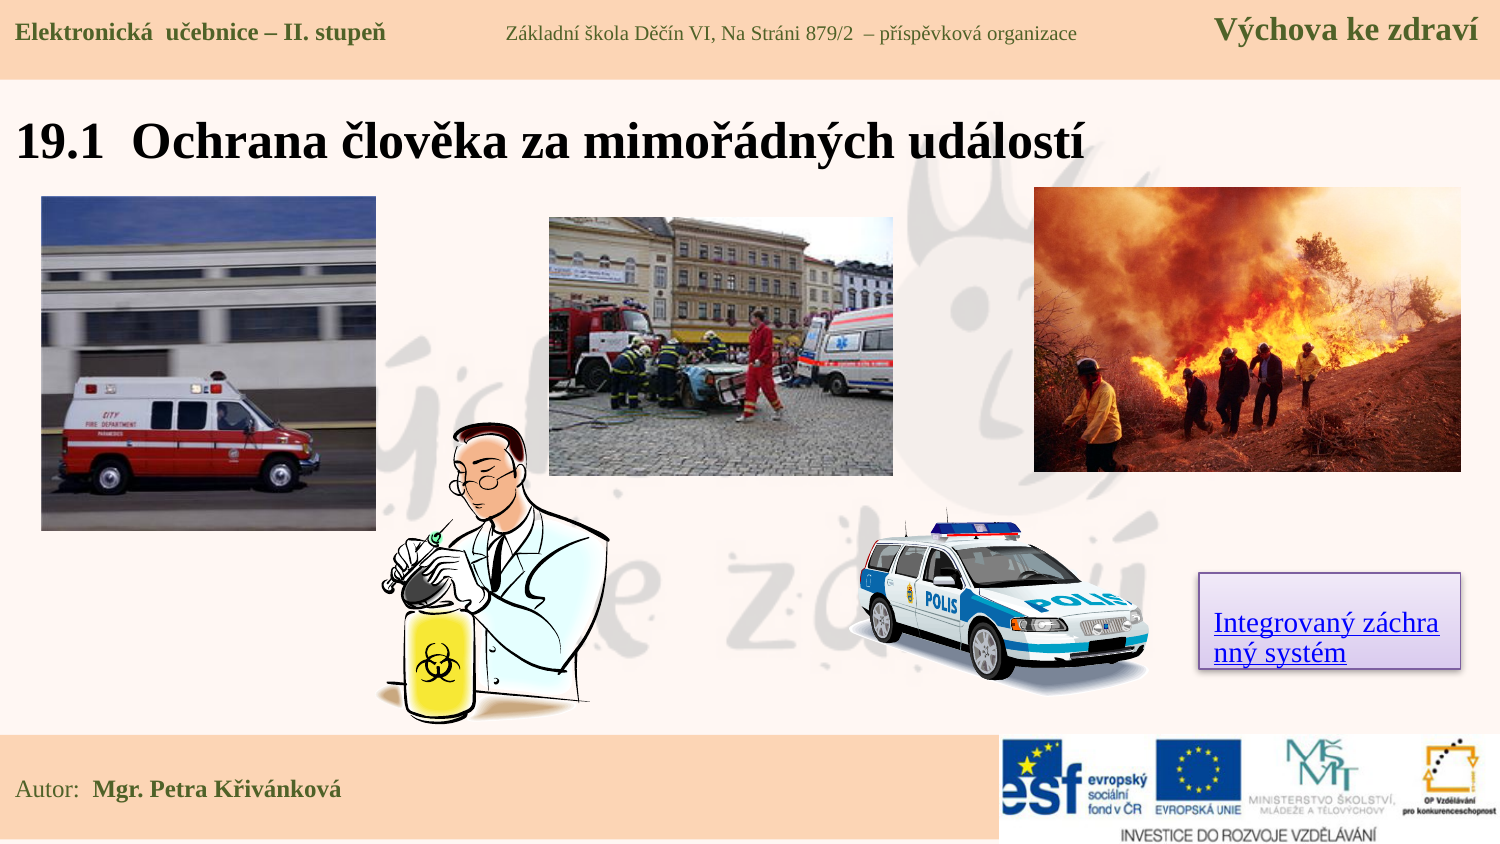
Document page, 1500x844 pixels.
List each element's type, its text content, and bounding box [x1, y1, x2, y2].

picture [998, 734, 1500, 844]
text_box Autor: Mgr. Petra Křivánková [0, 734, 997, 840]
text_box Integrovaný záchranný systém [1198, 572, 1461, 670]
title 19.1 Ochrana člověka za mimořádných událostí [0, 88, 1458, 187]
picture [41, 196, 894, 725]
text_box Elektronická učebnice – II. stupeň Základní škola Děčín VI, Na Stráni 879/2 – příspěvková organizace Výchova ke zdraví [0, 0, 1500, 80]
picture [1034, 187, 1461, 472]
picture [847, 505, 1151, 699]
